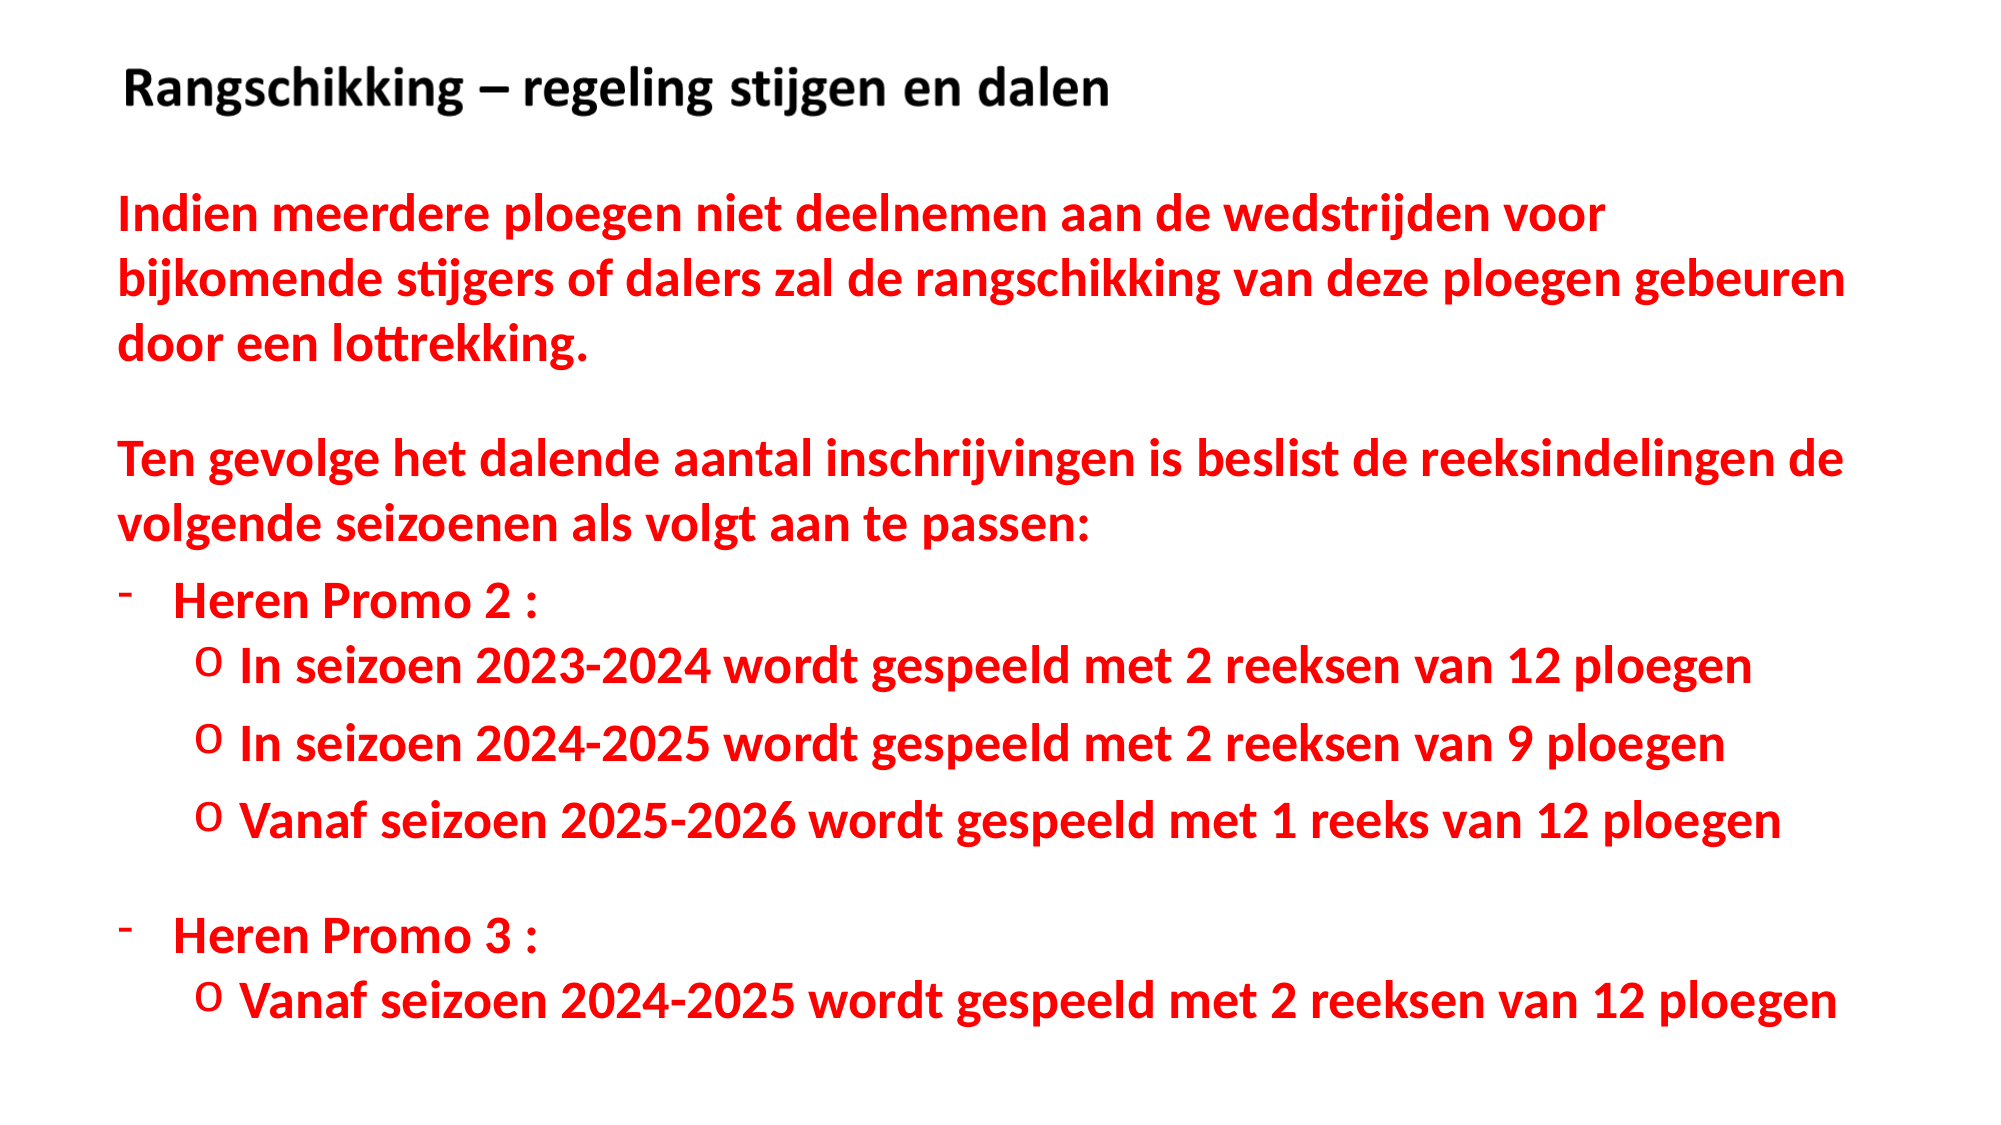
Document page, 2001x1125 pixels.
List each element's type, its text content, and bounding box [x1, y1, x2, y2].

picture [87, 33, 1146, 158]
text_box Indien meerdere ploegen niet deelnemen aan de wedstrijden voor bijkomende stijgers of dalers zal de rangschikking van deze ploegen gebeuren door een lottrekking. Ten gevolge het dalende aantal inschrijvingen is beslist de reeksindelingen de volgende seizoenen als volgt aan te passen: Heren Promo 2 : In seizoen 2023-2024 wordt gespeeld met 2 reeksen van 12 ploegen In seizoen 2024-2025 wordt gespeeld met 2 reeksen van 9 ploegen Vanaf seizoen 2025-2026 wordt gespeeld met 1 reeks van 12 ploegen Heren Promo 3 : Vanaf seizoen 2024-2025 wordt gespeeld met 2 reeksen van 12 ploegen [102, 169, 1897, 1037]
